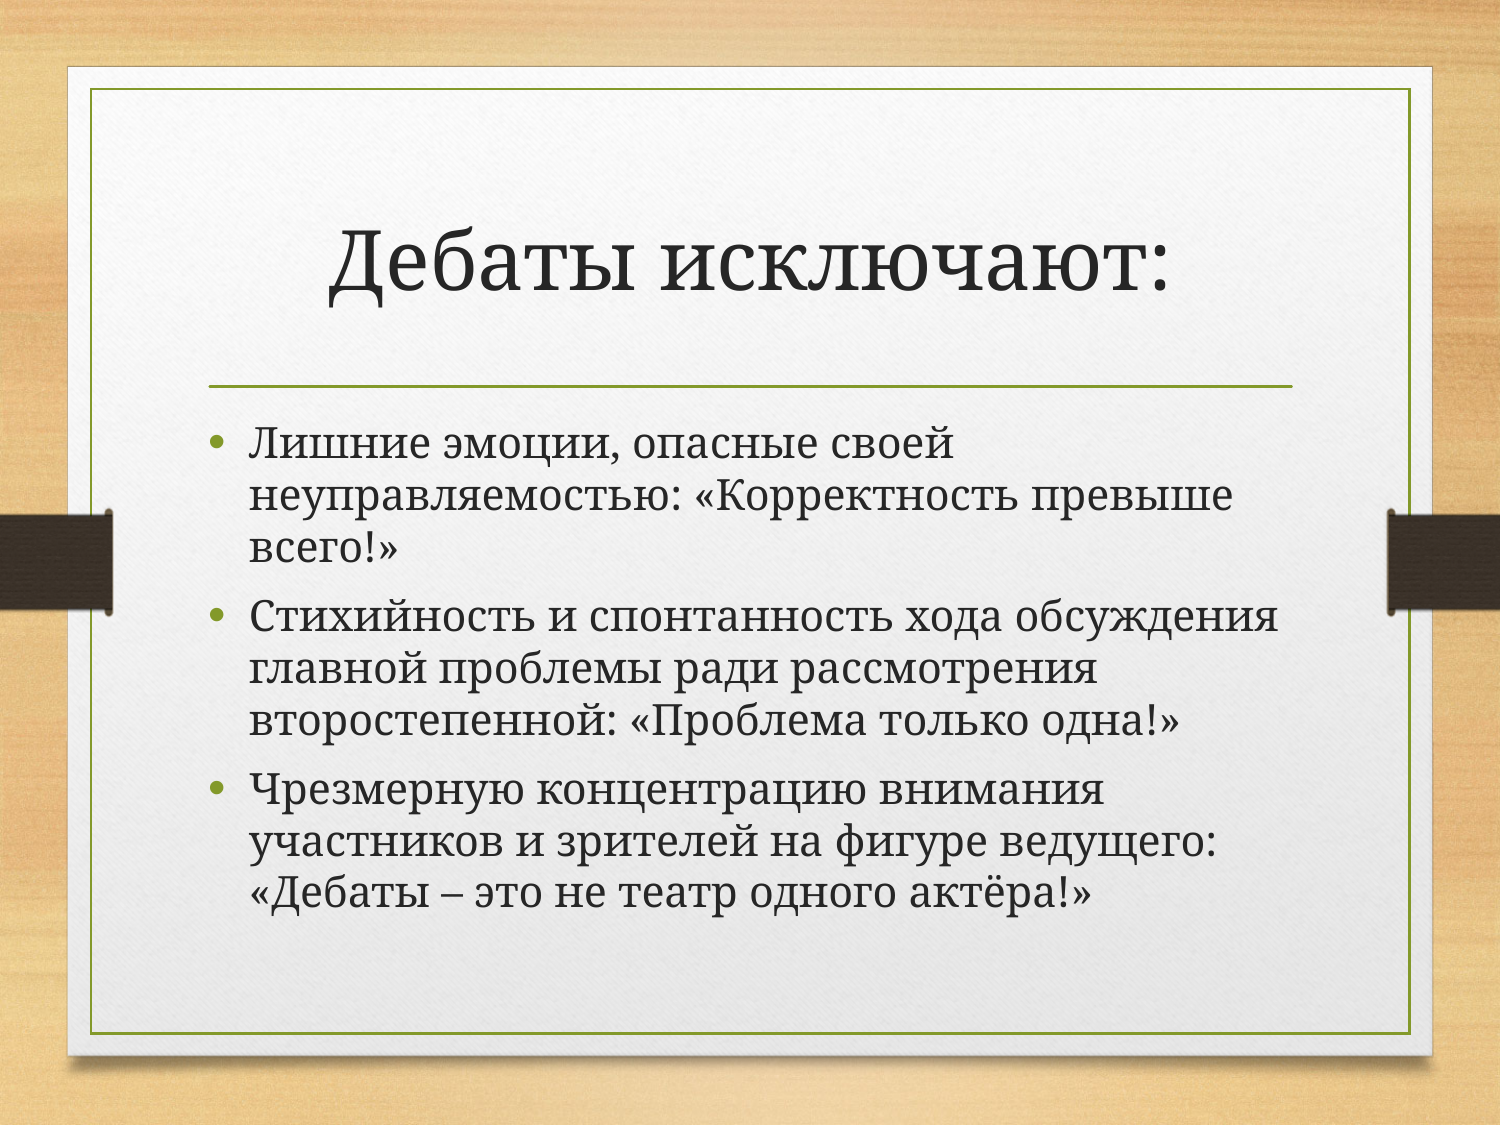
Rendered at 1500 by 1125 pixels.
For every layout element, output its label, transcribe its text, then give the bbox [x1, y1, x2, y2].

list Лишние эмоции, опасные своей неуправляемостью: «Корректность превыше всего!» Стихийность и спонтанность хода обсуждения главной проблемы ради рассмотрения второстепенной: «Проблема только одна!» Чрезмерную концентрацию внимания участников и зрителей на фигуре ведущего: «Дебаты – это не театр одного актёра!» [193, 408, 1309, 974]
title Дебаты исключают: [193, 150, 1309, 365]
picture [0, 0, 1500, 1125]
